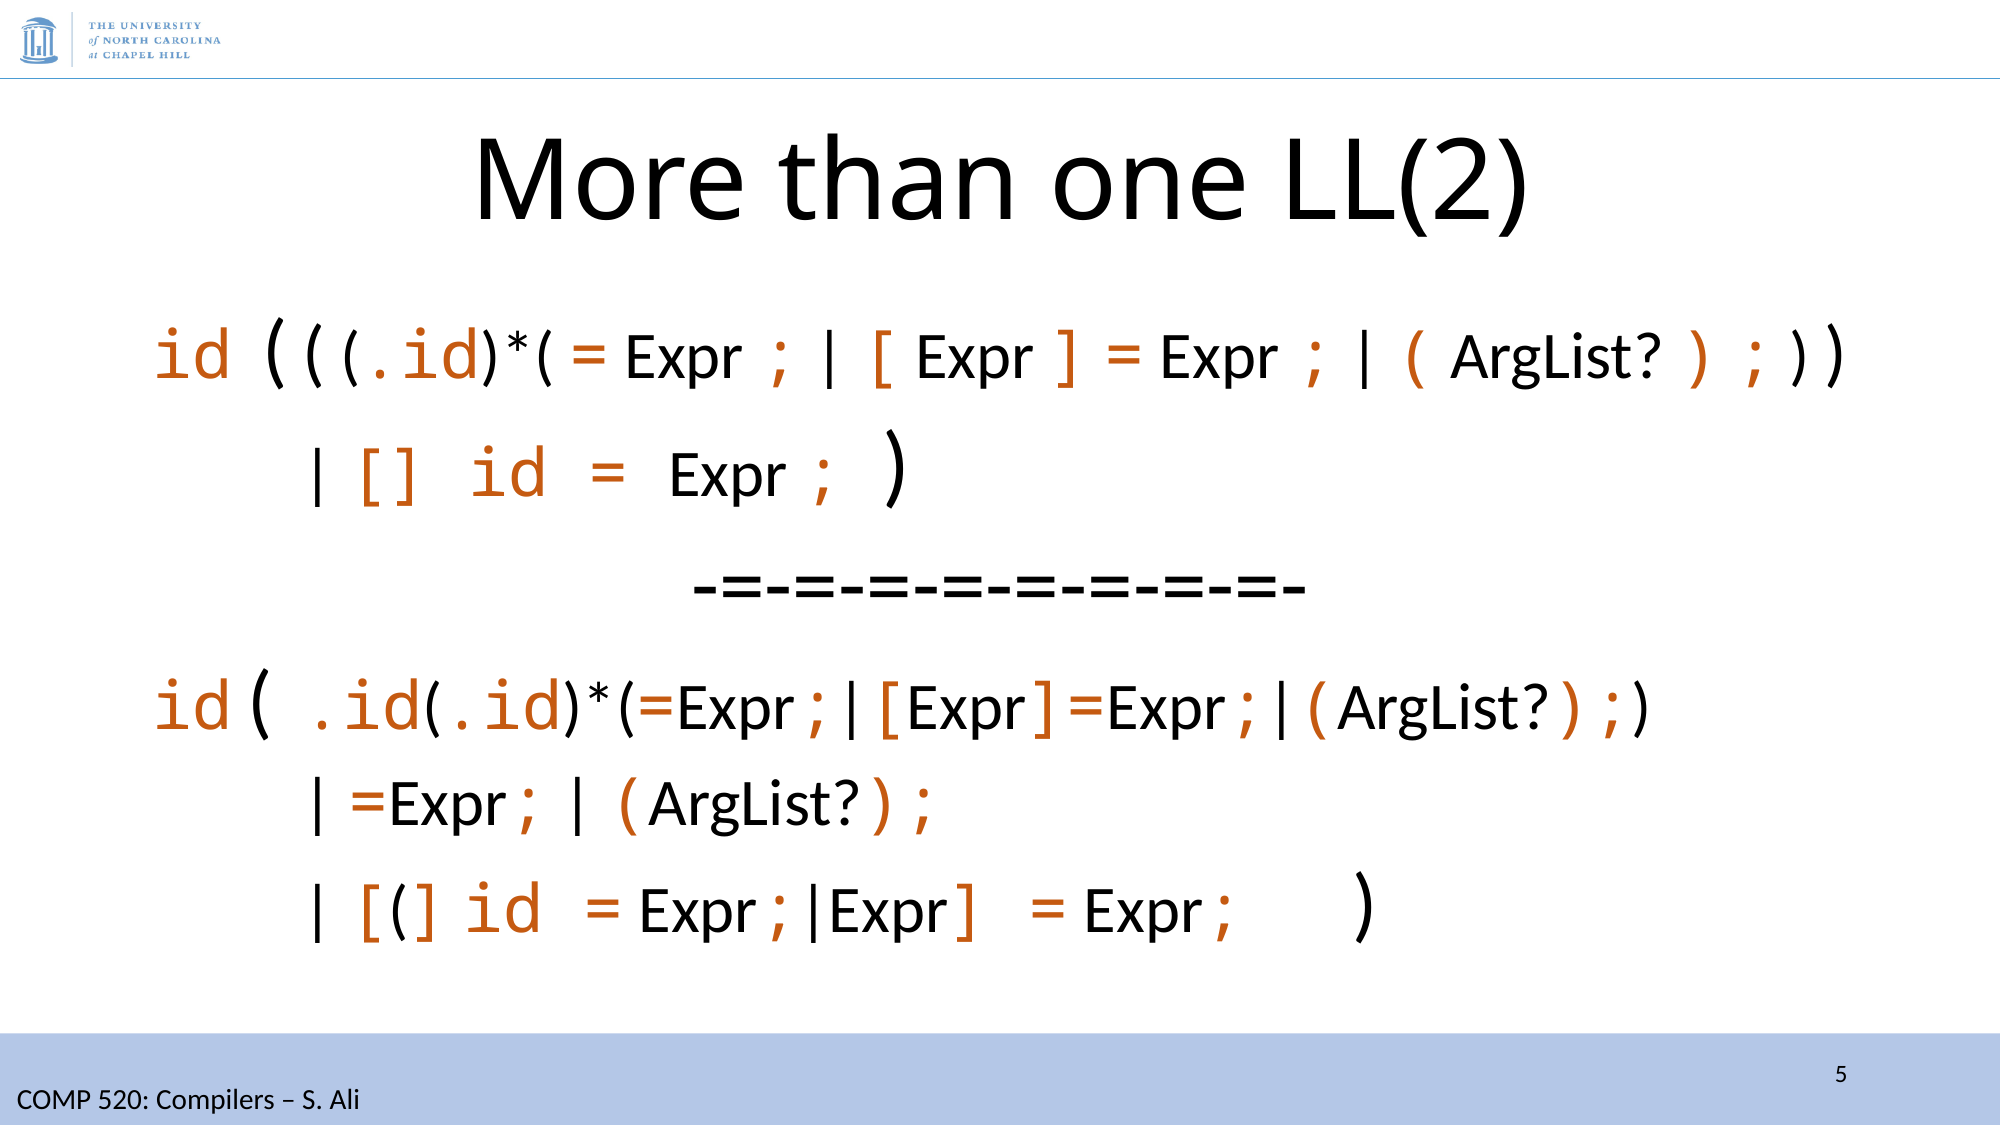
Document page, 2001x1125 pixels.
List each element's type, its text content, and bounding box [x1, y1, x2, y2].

picture [16, 12, 228, 67]
list id ( ( (.id)*( = Expr ; | [ Expr ] = Expr ; | ( ArgList? ) ; ) ) | [] id = Expr ; ) -=-=-=-=-=-=-=-=- id ( .id(.id)*(=Expr;|[Expr]=Expr;|(ArgList?);) | =Expr; | (ArgList?); | [(] id = Expr;|Expr] = Expr; ) [137, 299, 1863, 1014]
title More than one LL(2) [137, 89, 1863, 278]
text_box COMP 520: Compilers – S. Ali [2, 1072, 376, 1123]
text_box [0, 1032, 2000, 1125]
slide_number 5 [1412, 1042, 1863, 1103]
